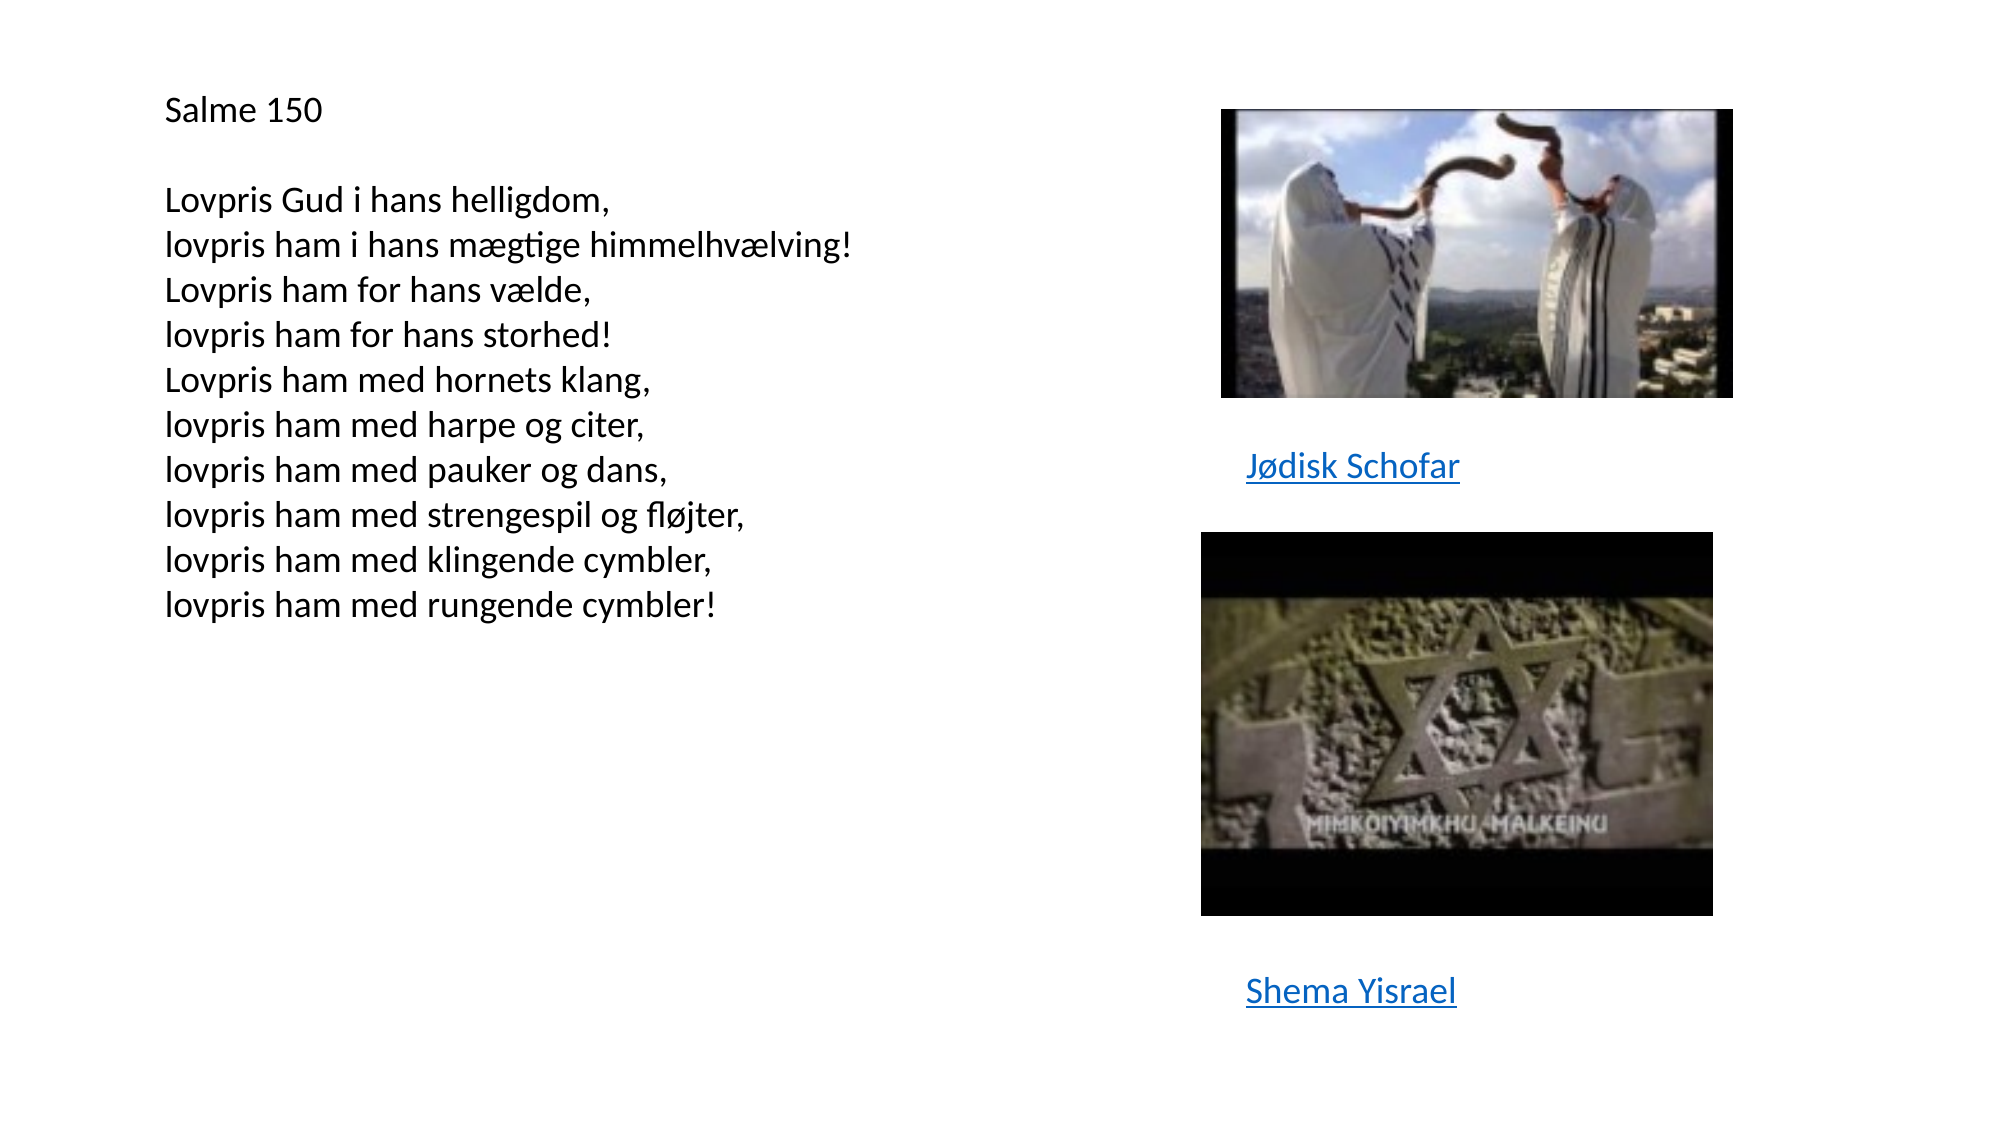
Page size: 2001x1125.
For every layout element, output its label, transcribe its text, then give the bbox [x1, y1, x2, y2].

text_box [1200, 531, 1714, 917]
text_box Salme 150 Lovpris Gud i hans helligdom, lovpris ham i hans mægtige himmelhvælving! Lovpris ham for hans vælde, lovpris ham for hans storhed! Lovpris ham med hornets klang, lovpris ham med harpe og citer, lovpris ham med pauker og dans, lovpris ham med strengespil og fløjter, lovpris ham med klingende cymbler, lovpris ham med rungende cymbler! [150, 77, 917, 633]
text_box Jødisk Schofar [1231, 433, 1476, 494]
text_box Shema Yisrael [1231, 958, 1472, 1018]
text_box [1220, 108, 1734, 399]
